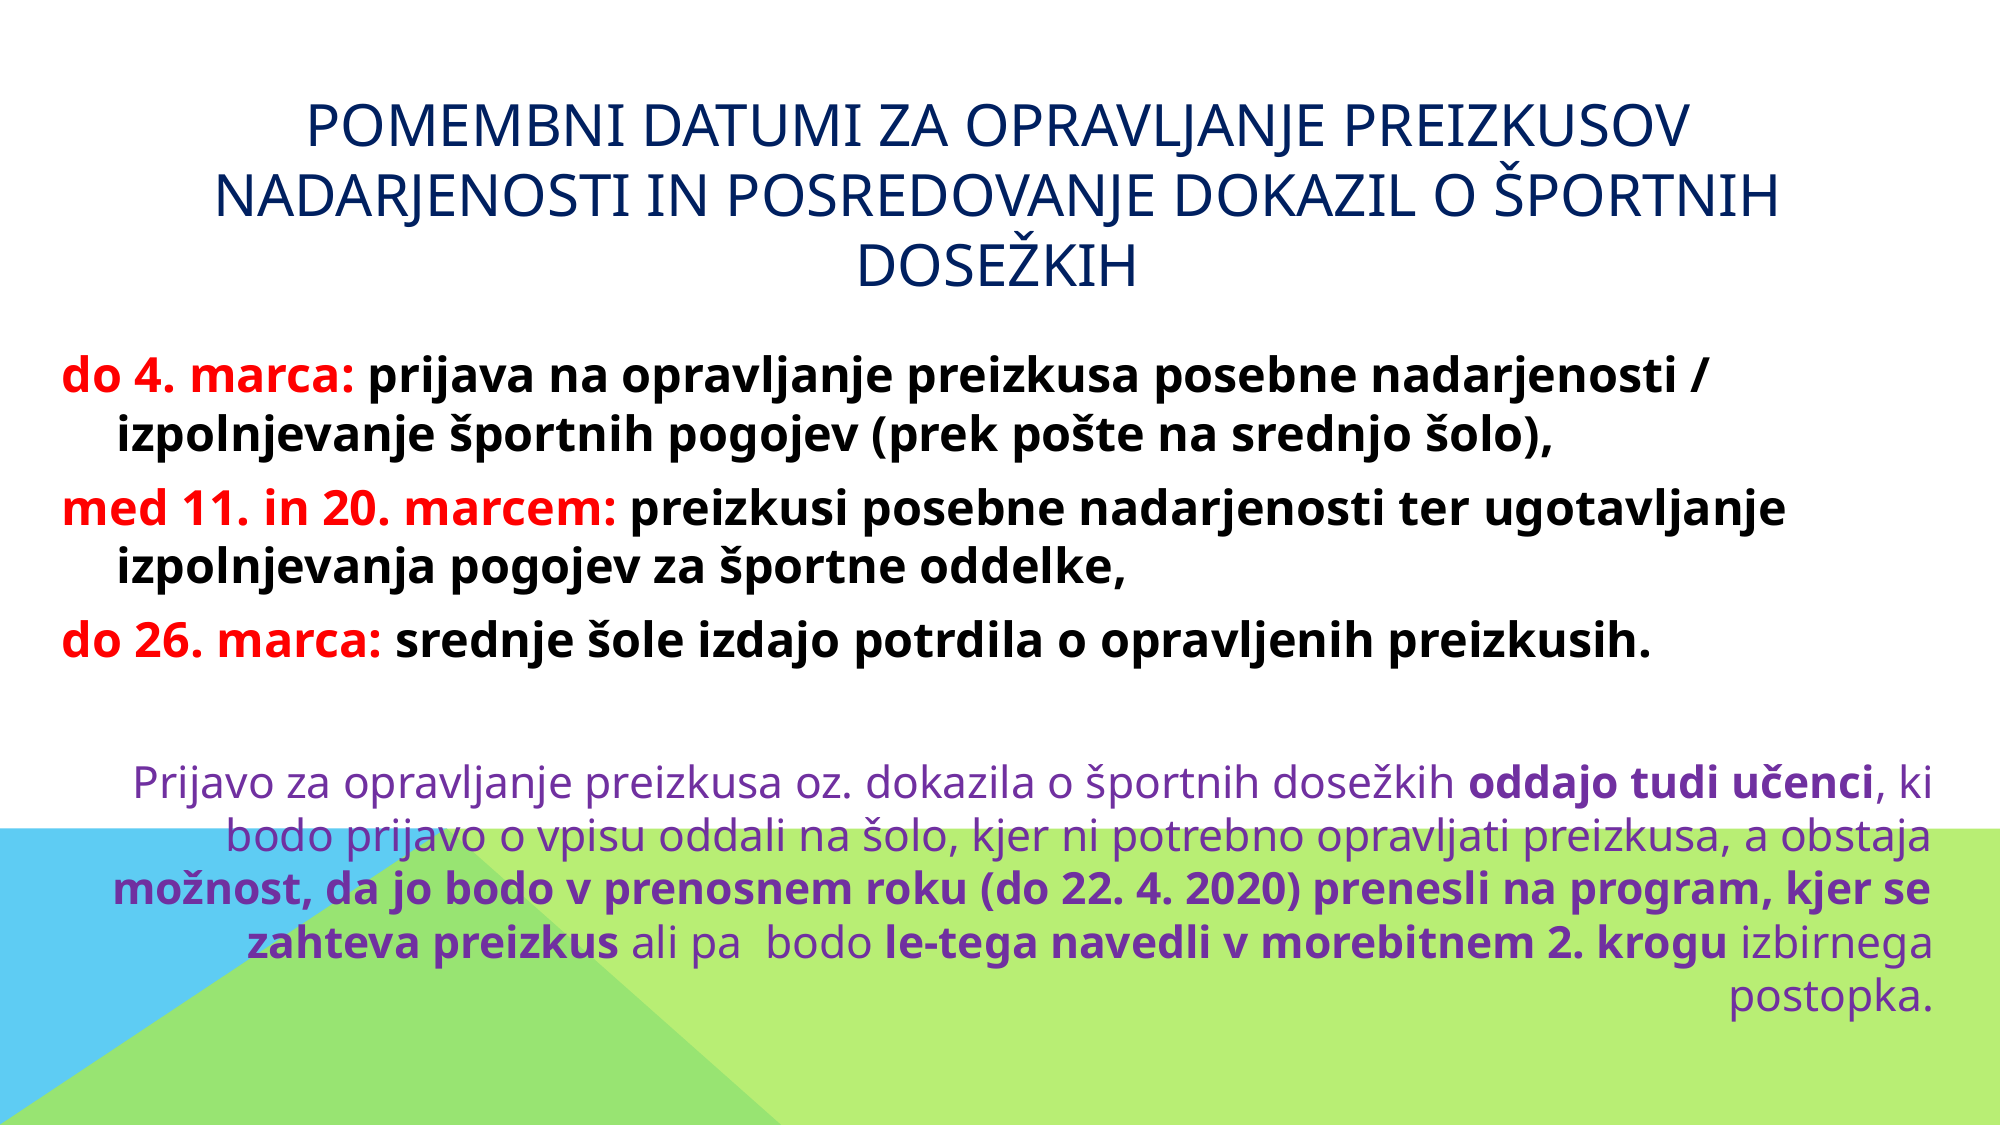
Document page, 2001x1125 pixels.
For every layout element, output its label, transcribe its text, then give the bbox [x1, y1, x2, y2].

list do 4. marca: prijava na opravljanje preizkusa posebne nadarjenosti / izpolnjevanje športnih pogojev (prek pošte na srednjo šolo), med 11. in 20. marcem: preizkusi posebne nadarjenosti ter ugotavljanje izpolnjevanja pogojev za športne oddelke, do 26. marca: srednje šole izdajo potrdila o opravljenih preizkusih. Prijavo za opravljanje preizkusa oz. dokazila o športnih dosežkih oddajo tudi učenci, ki bodo prijavo o vpisu oddali na šolo, kjer ni potrebno opravljati preizkusa, a obstaja možnost, da jo bodo v prenosnem roku (do 22. 4. 2020) prenesli na program, kjer se zahteva preizkus ali pa bodo le-tega navedli v morebitnem 2. krogu izbirnega postopka. [46, 336, 1949, 1029]
text_box POMEMBNI DATUMI za opravljanje preizkusov nadarjenosti in posredovanje dokazil o športnih dosežkih [112, 75, 1884, 312]
